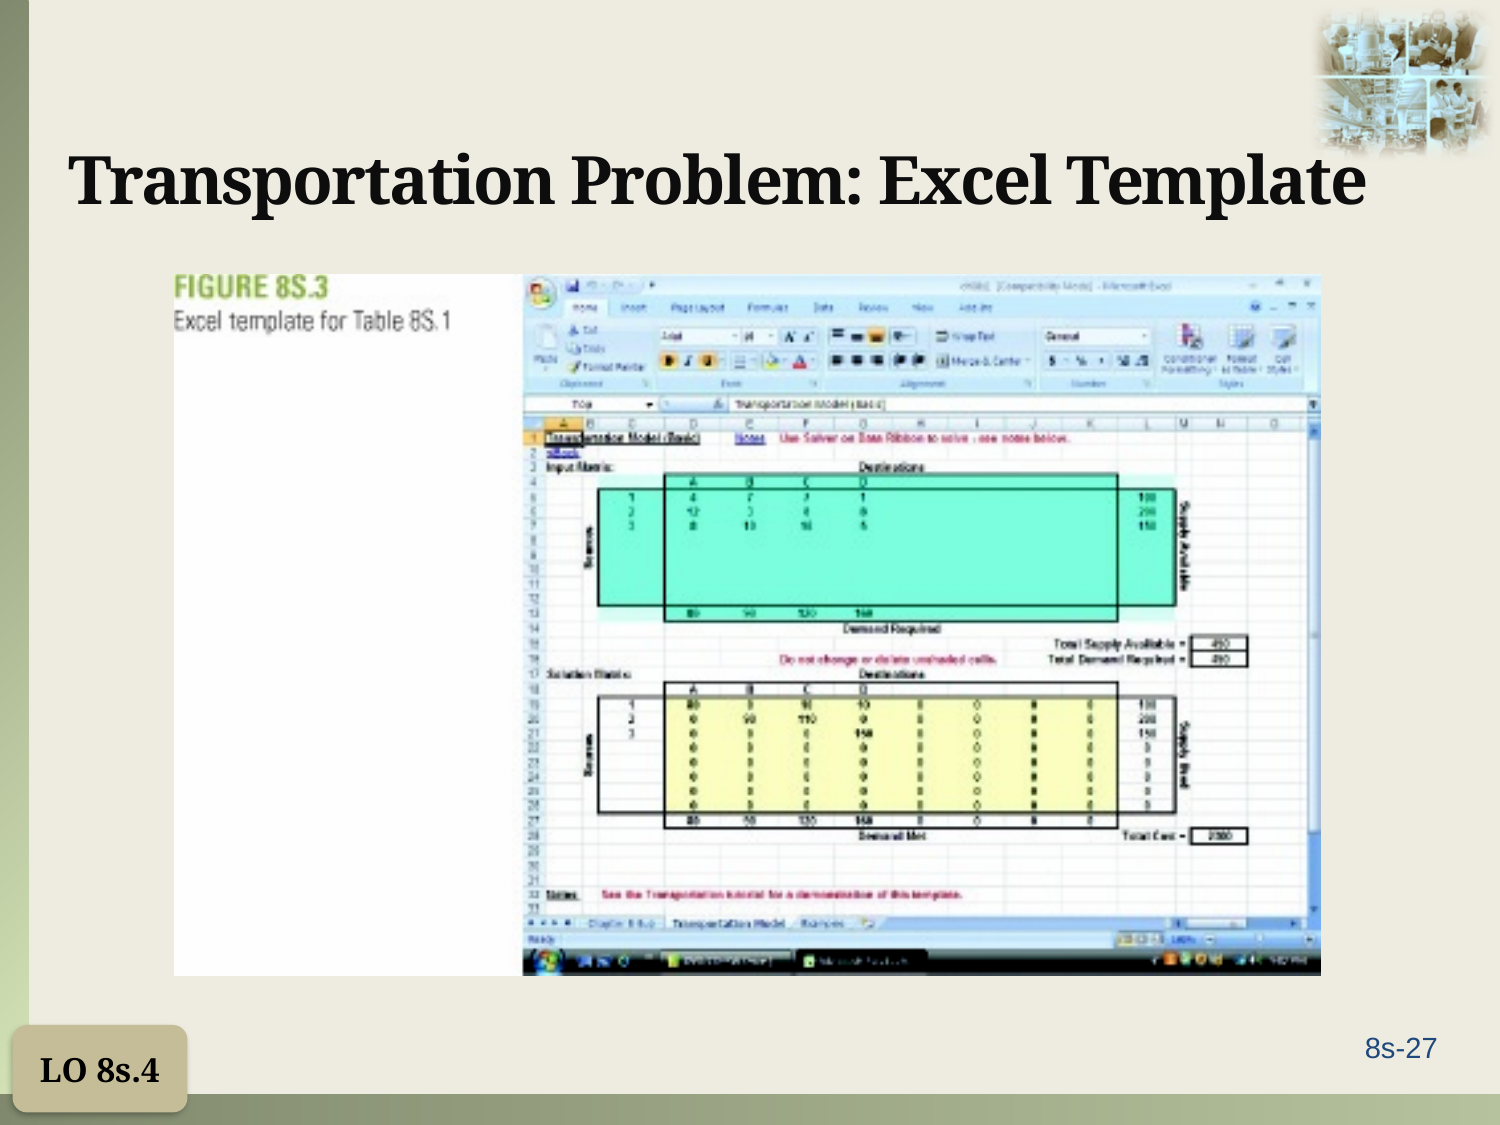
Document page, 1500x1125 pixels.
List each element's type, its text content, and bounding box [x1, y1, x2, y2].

picture [1404, 36, 1464, 130]
picture [174, 274, 1321, 976]
title Transportation Problem: Excel Template [53, 24, 1404, 225]
text_box LO 8s.4 [9, 1021, 191, 1116]
